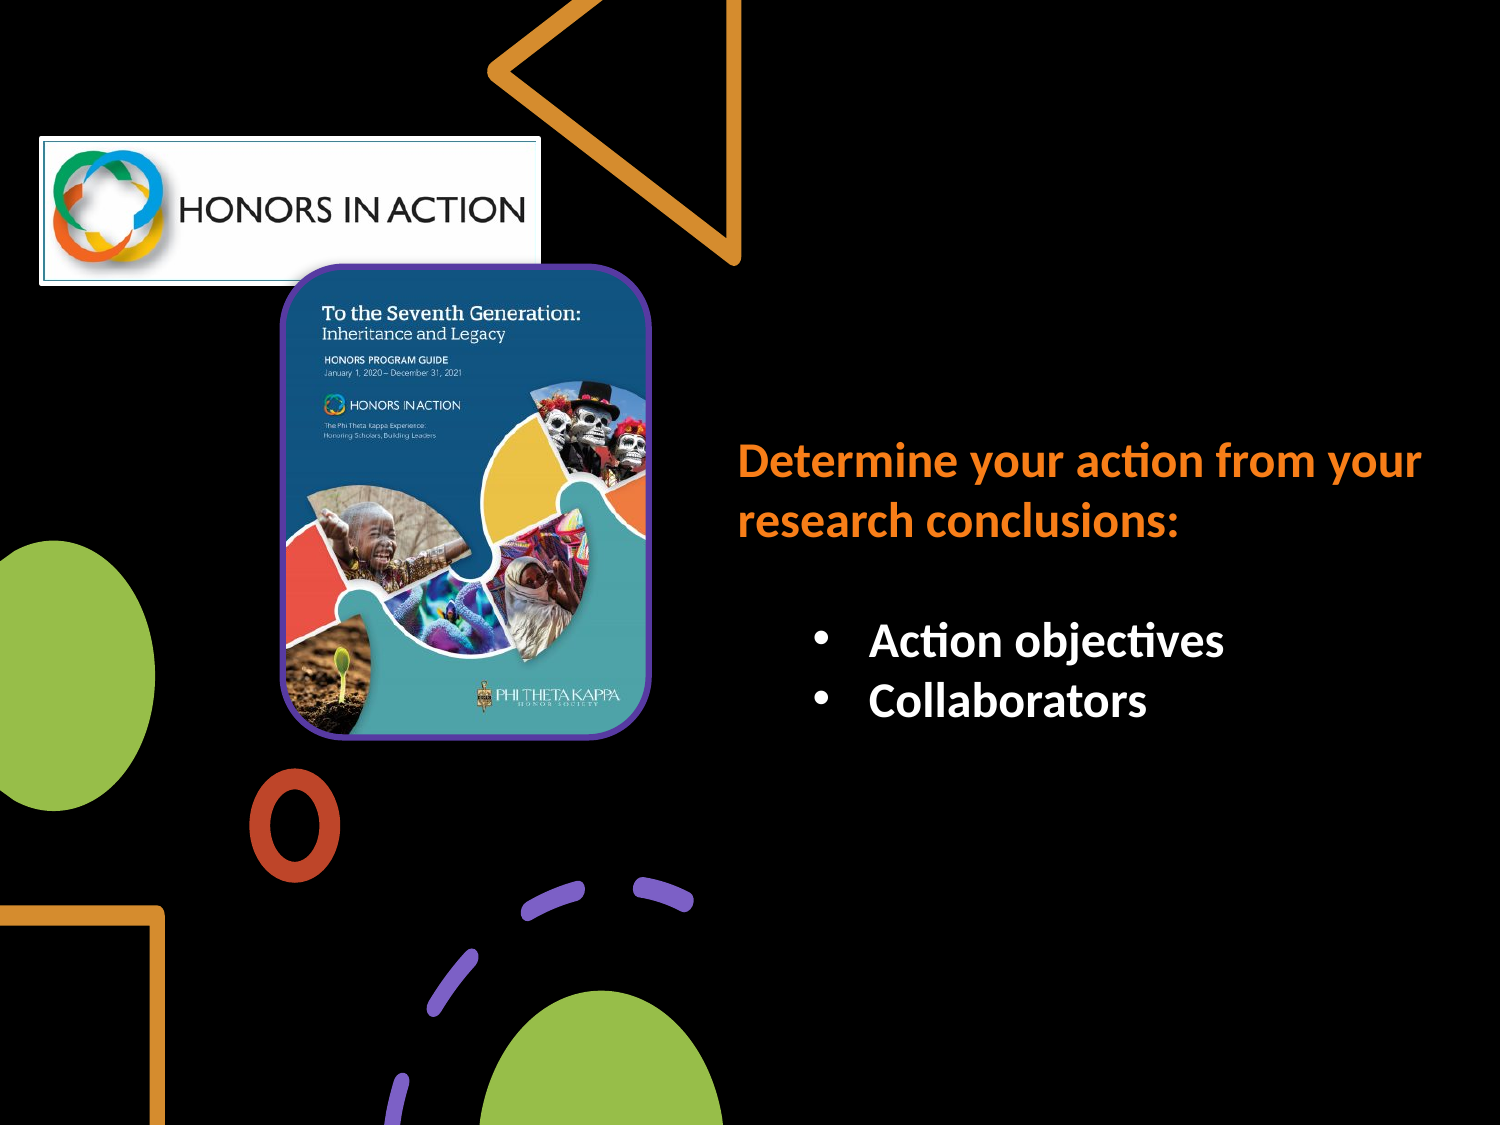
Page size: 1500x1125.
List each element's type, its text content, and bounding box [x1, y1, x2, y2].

text_box [487, 0, 742, 267]
text_box [0, 905, 165, 1125]
text_box [0, 0, 1500, 1125]
text_box [384, 1072, 410, 1125]
text_box [0, 539, 157, 813]
text_box [258, 777, 331, 874]
text_box [632, 877, 694, 913]
picture [282, 266, 649, 738]
text_box [478, 989, 724, 1125]
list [43, 140, 537, 282]
text_box Determine your action from your research conclusions: Action objectives Collaborators [722, 420, 1473, 736]
text_box [520, 880, 586, 922]
text_box [426, 948, 479, 1017]
